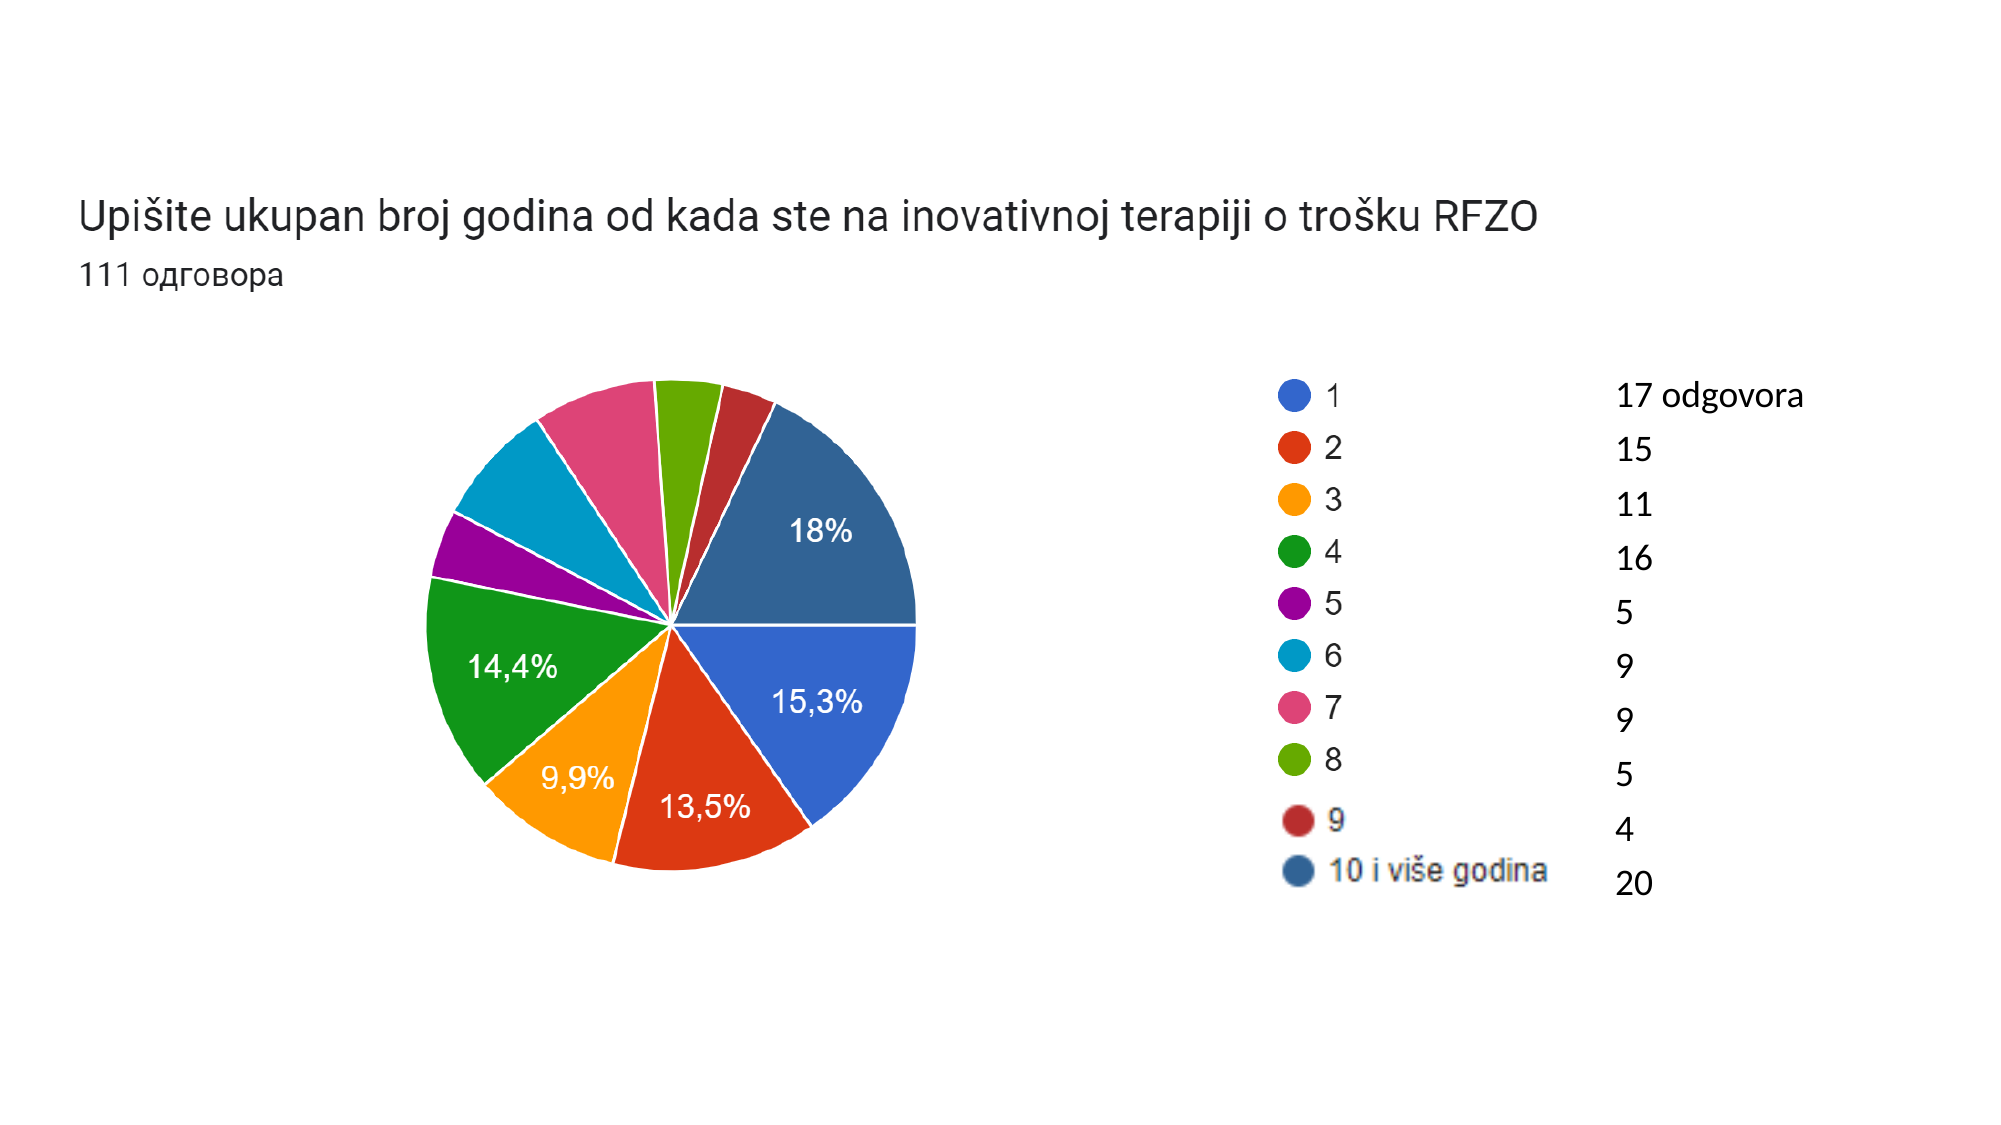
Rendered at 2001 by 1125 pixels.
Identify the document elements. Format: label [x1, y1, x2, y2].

text_box [12, 121, 2000, 981]
